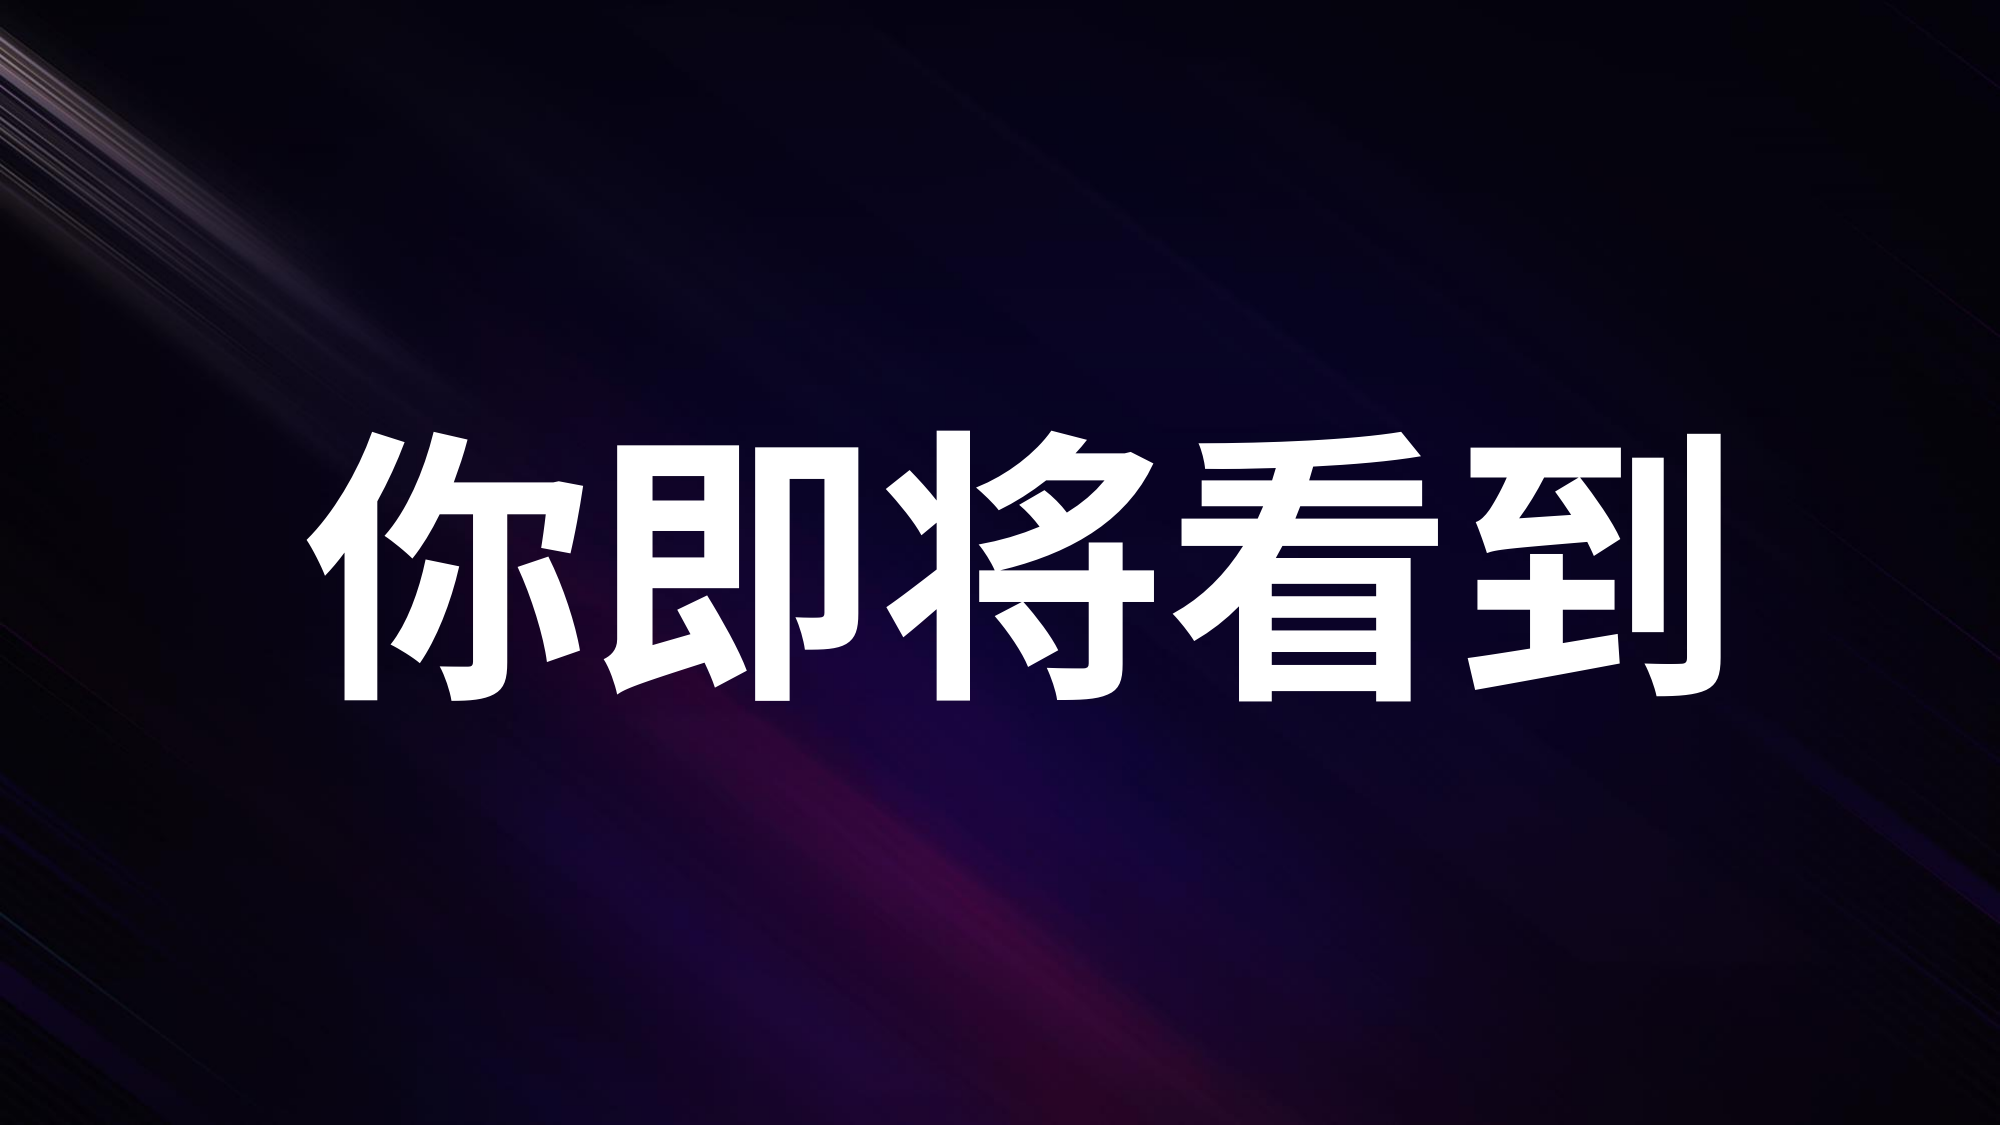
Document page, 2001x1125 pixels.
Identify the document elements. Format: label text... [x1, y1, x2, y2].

picture [0, 0, 2000, 1125]
text_box 你即将看到 [289, 380, 1757, 741]
